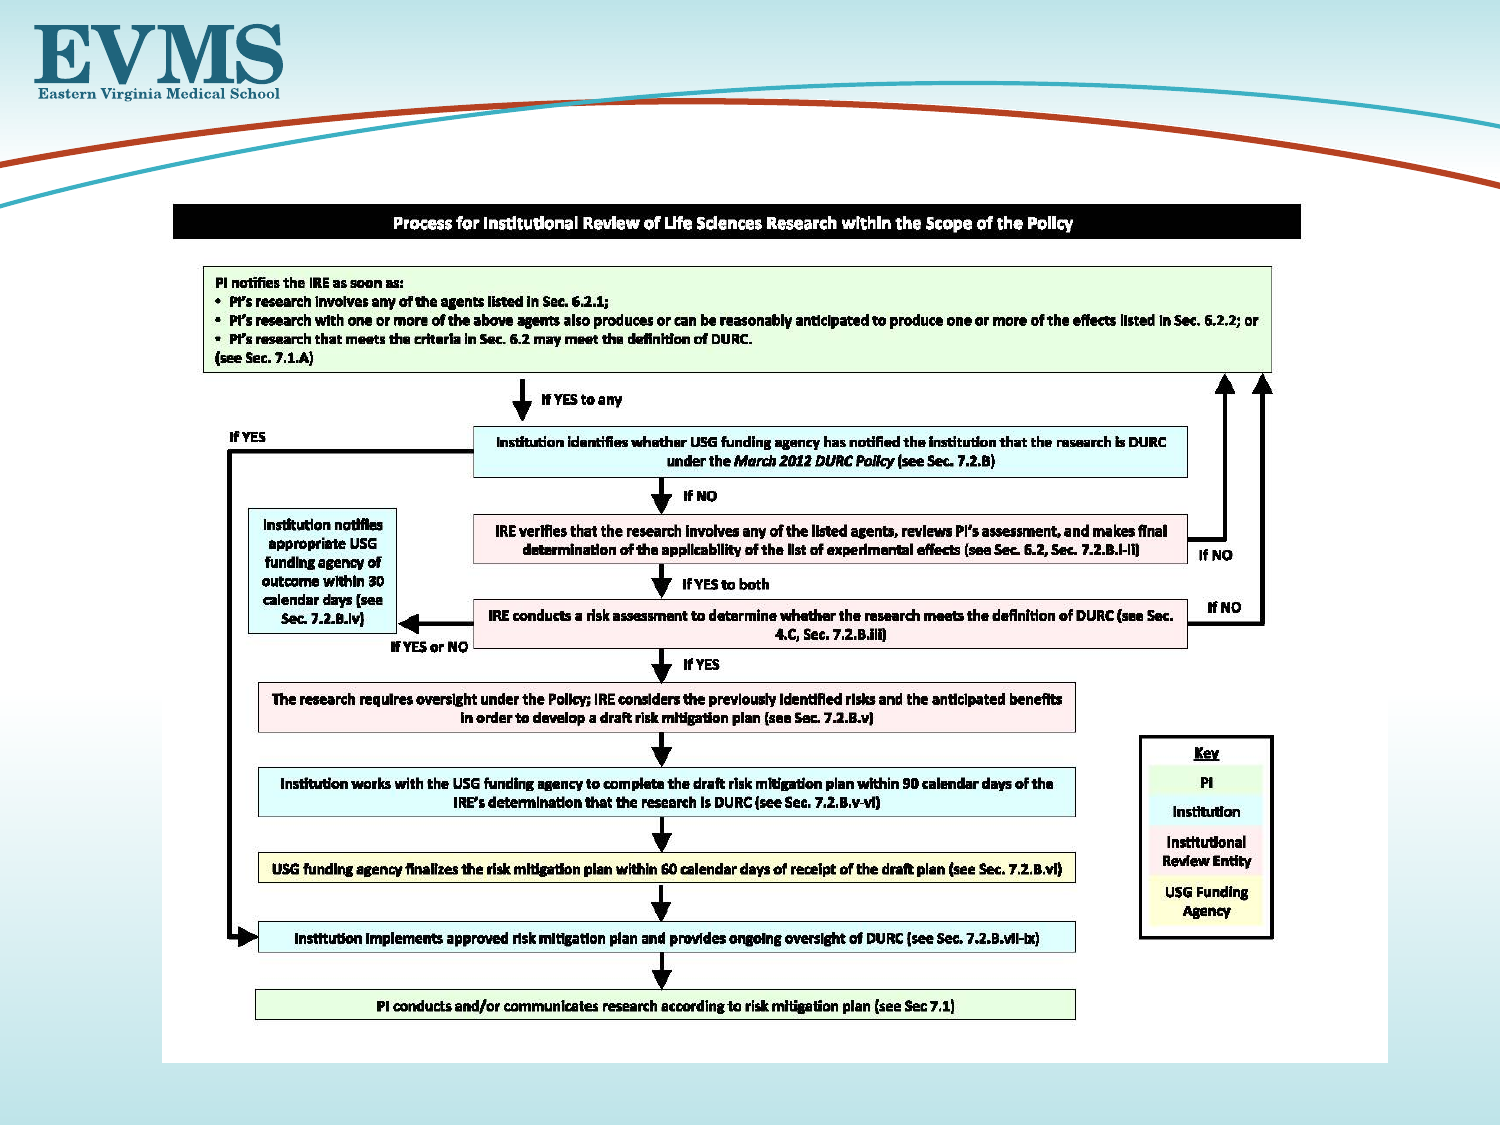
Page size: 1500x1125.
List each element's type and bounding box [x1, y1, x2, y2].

list [162, 187, 1388, 1063]
